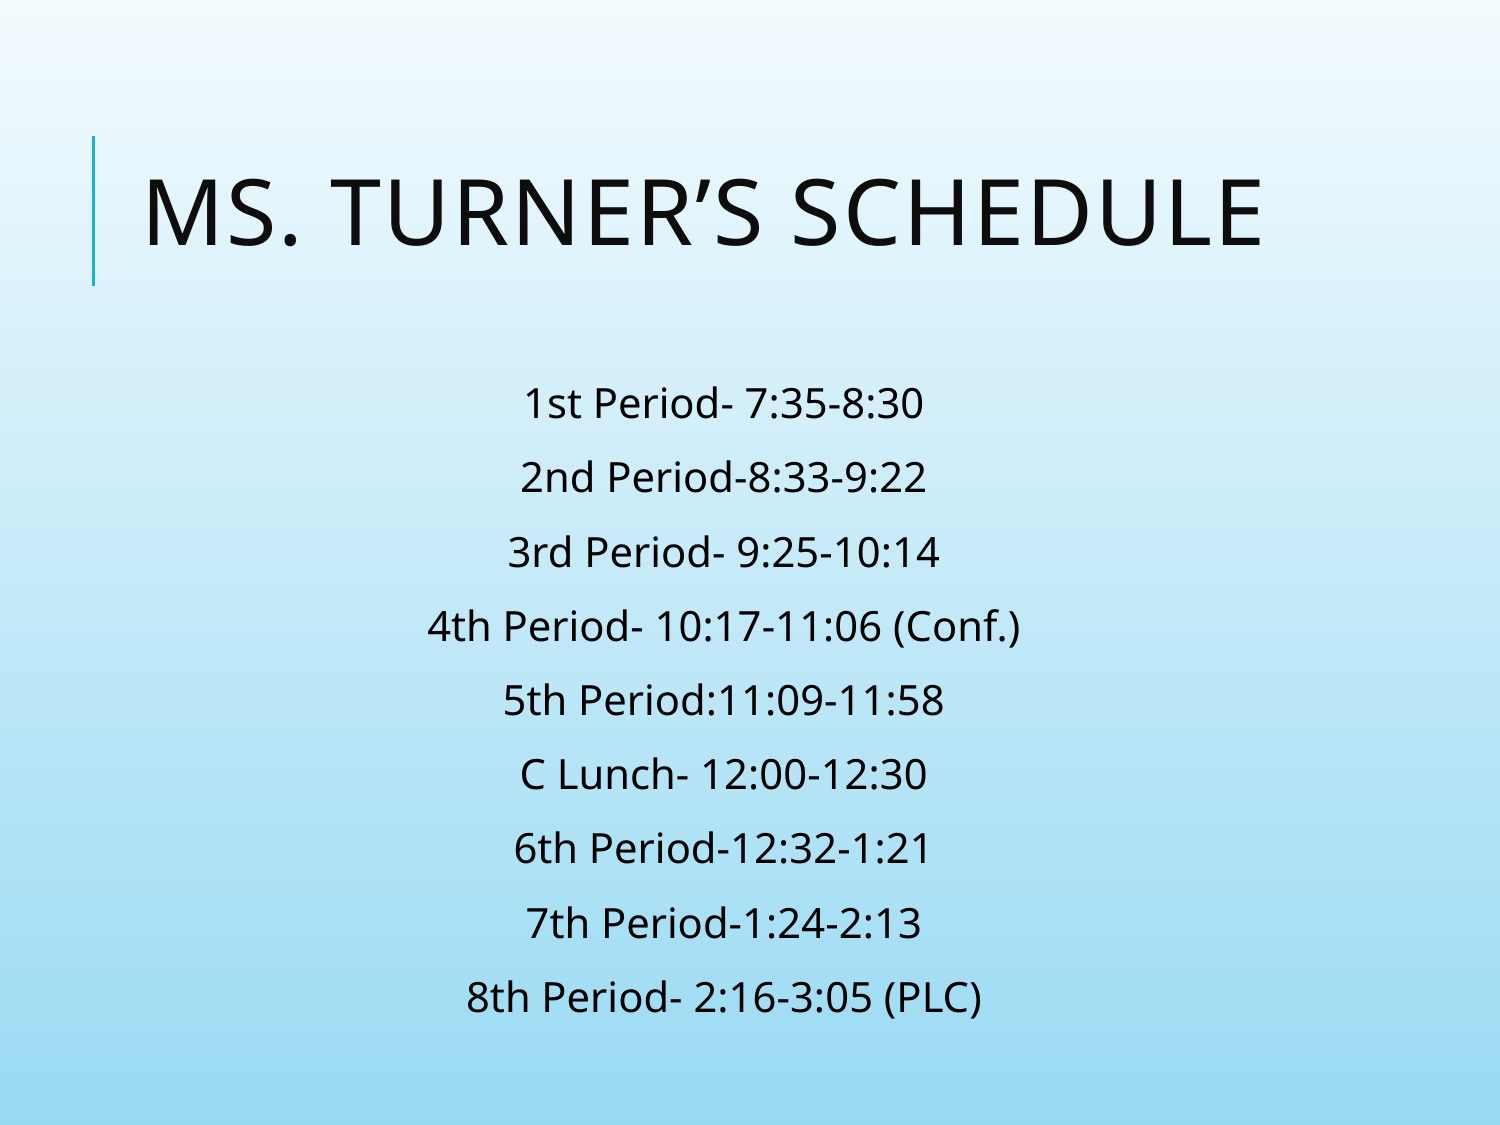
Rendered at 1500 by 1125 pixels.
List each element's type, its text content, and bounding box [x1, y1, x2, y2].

title Ms. Turner’s schedule [126, 96, 1322, 342]
list 1st Period- 7:35-8:30 2nd Period-8:33-9:22 3rd Period- 9:25-10:14 4th Period- 10:17-11:06 (Conf.) 5th Period:11:09-11:58 C Lunch- 12:00-12:30 6th Period-12:32-1:21 7th Period-1:24-2:13 8th Period- 2:16-3:05 (PLC) [126, 375, 1322, 1035]
